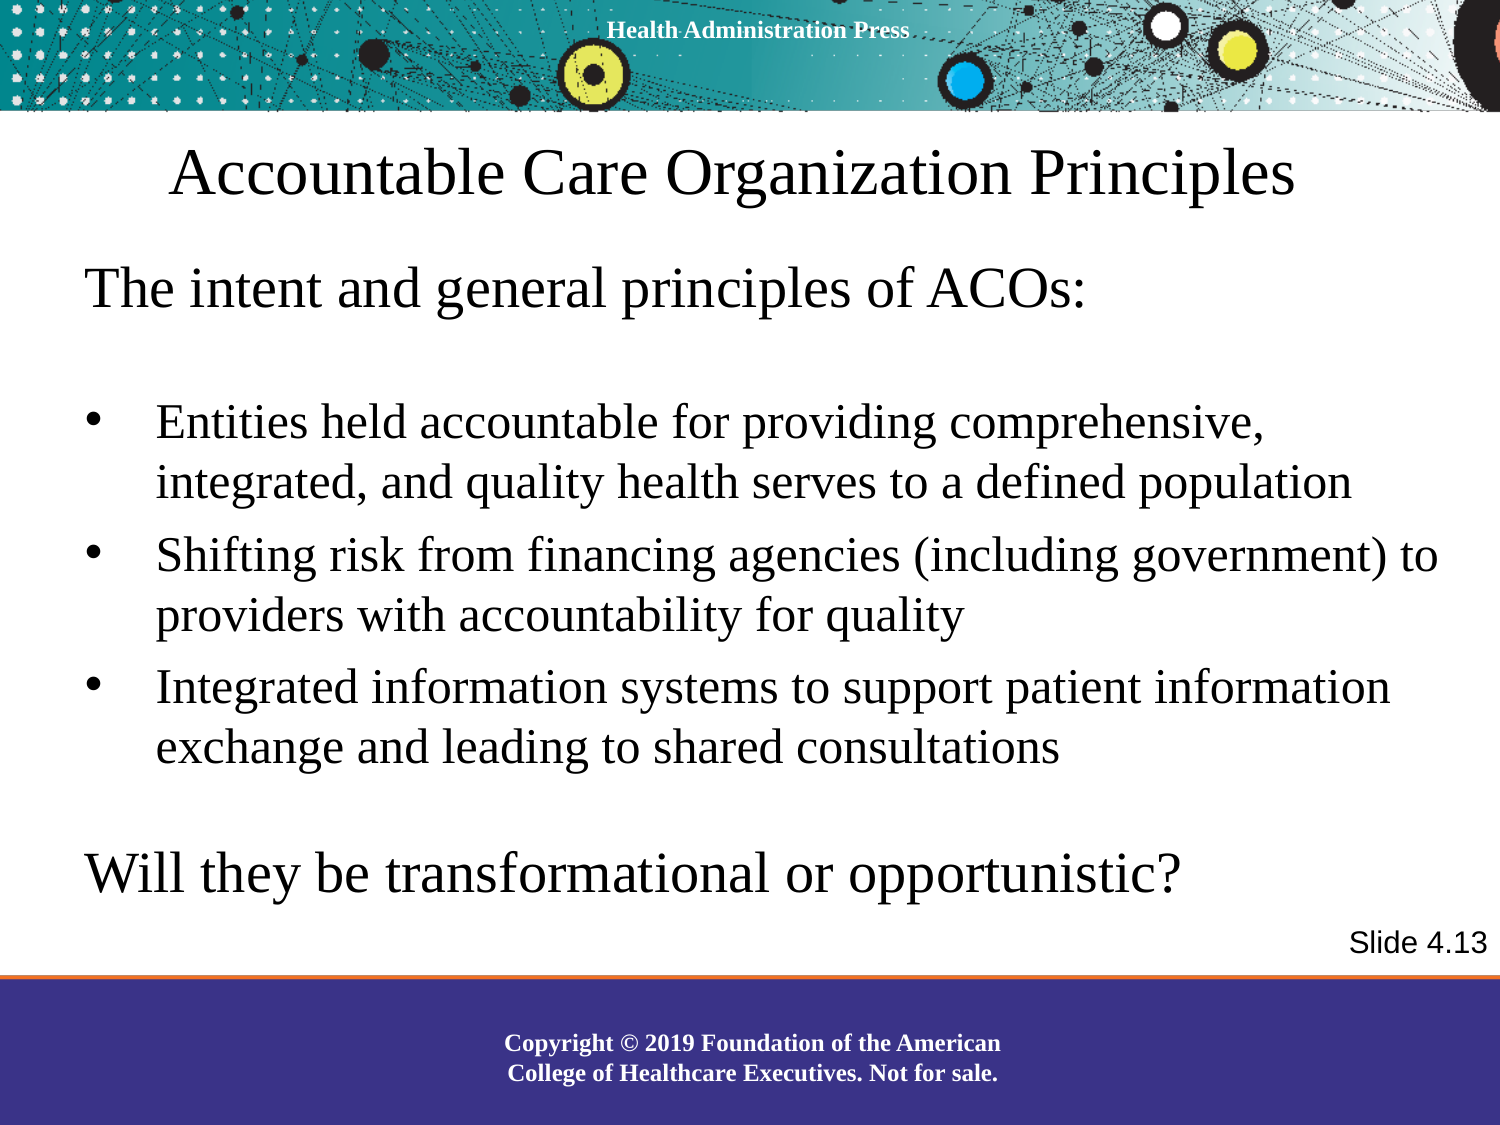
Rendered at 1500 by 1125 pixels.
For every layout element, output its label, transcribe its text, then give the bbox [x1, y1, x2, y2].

picture [0, 221, 1500, 1125]
picture [0, 0, 1500, 114]
text_box Copyright © 2019 Foundation of the American College of Healthcare Executives. Not for sale. [482, 1026, 1024, 1087]
text_box Slide 4.13 [1333, 915, 1500, 968]
title Accountable Care Organization Principles [0, 114, 1500, 221]
list The intent and general principles of ACOs: Entities held accountable for providing comprehensive, integrated, and quality health serves to a defined population Shifting risk from financing agencies (including government) to providers with accountability for quality Integrated information systems to support patient information exchange and leading to shared consultations Will they be transformational or opportunistic? [65, 241, 1500, 604]
